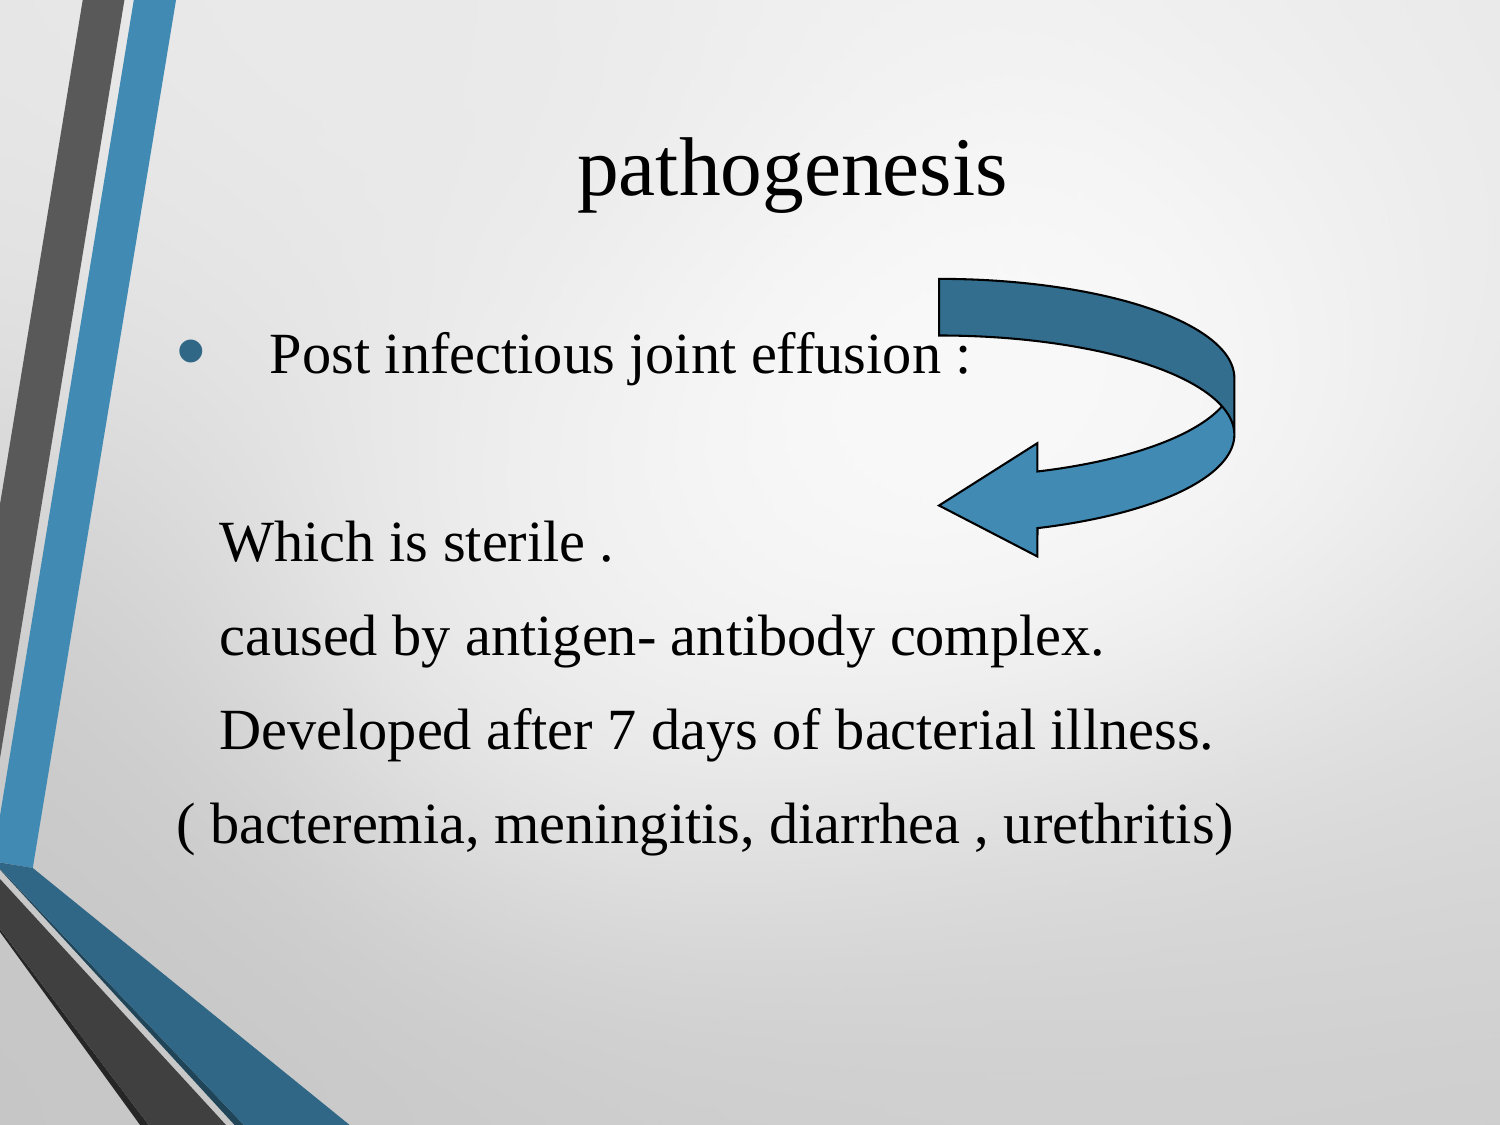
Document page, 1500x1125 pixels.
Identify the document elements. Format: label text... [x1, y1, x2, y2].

list Post infectious joint effusion : Which is sterile . caused by antigen- antibody complex. Developed after 7 days of bacterial illness. ( bacteremia, meningitis, diarrhea , urethritis) [161, 307, 1425, 985]
text_box [939, 278, 1235, 557]
title pathogenesis [161, 75, 1425, 249]
